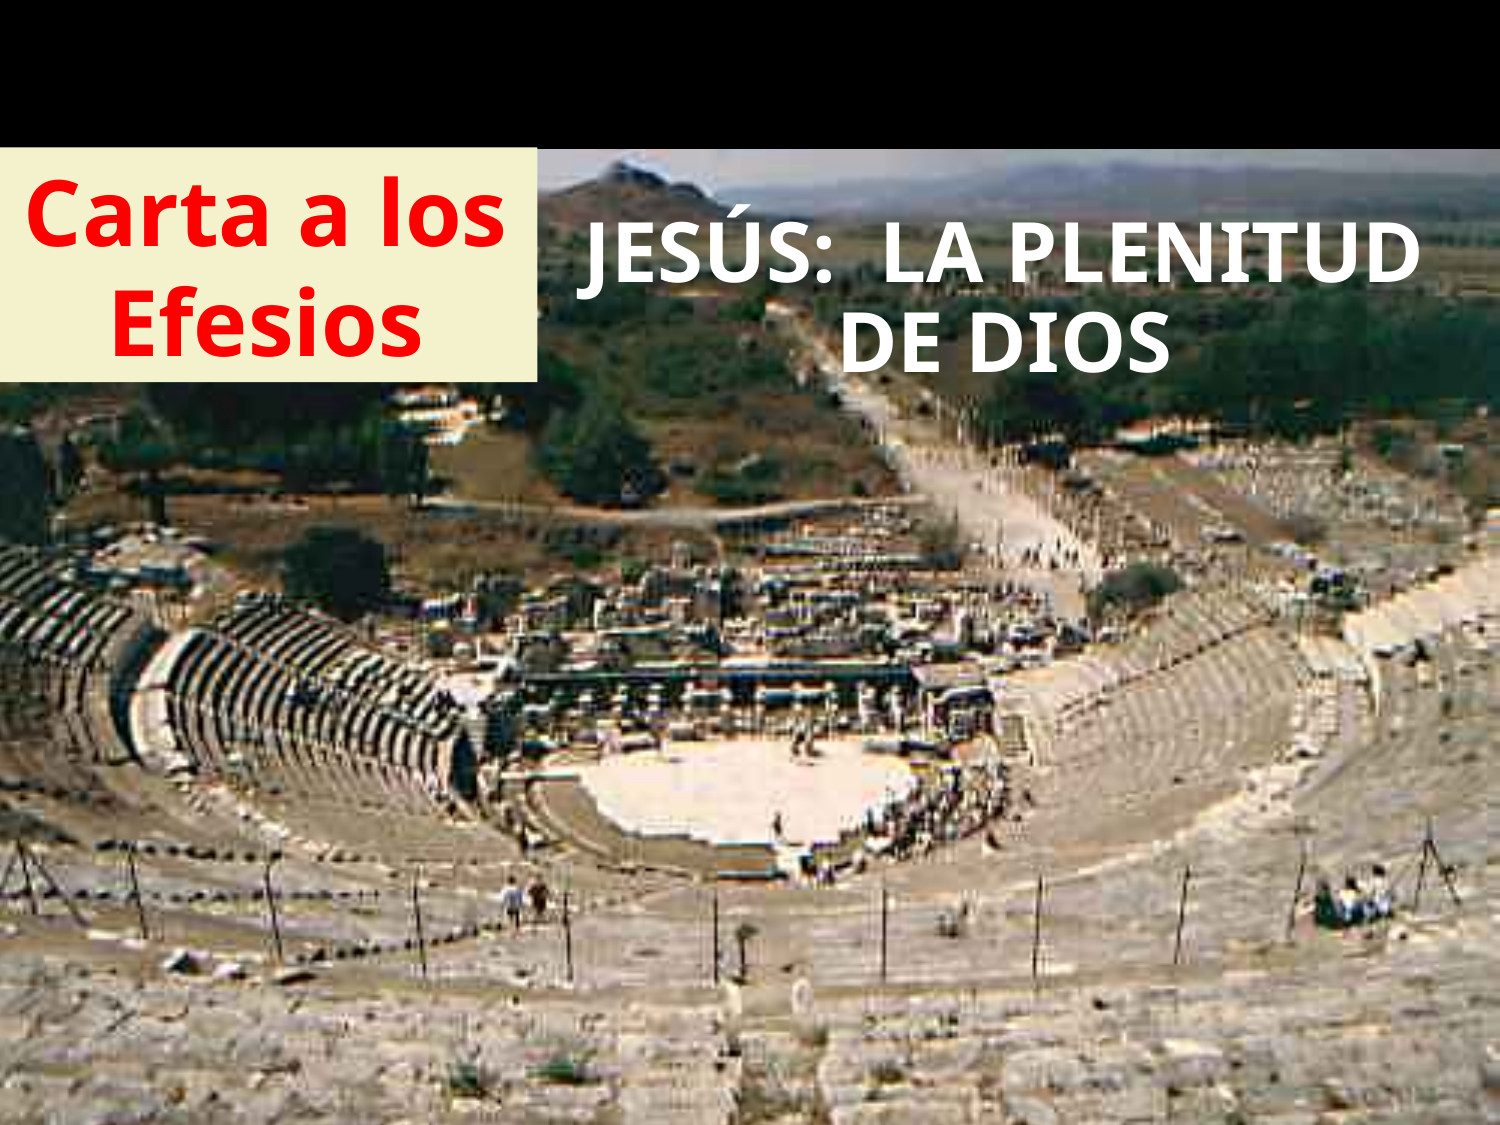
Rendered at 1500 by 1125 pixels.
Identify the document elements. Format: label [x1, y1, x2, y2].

picture [0, 149, 1500, 1125]
